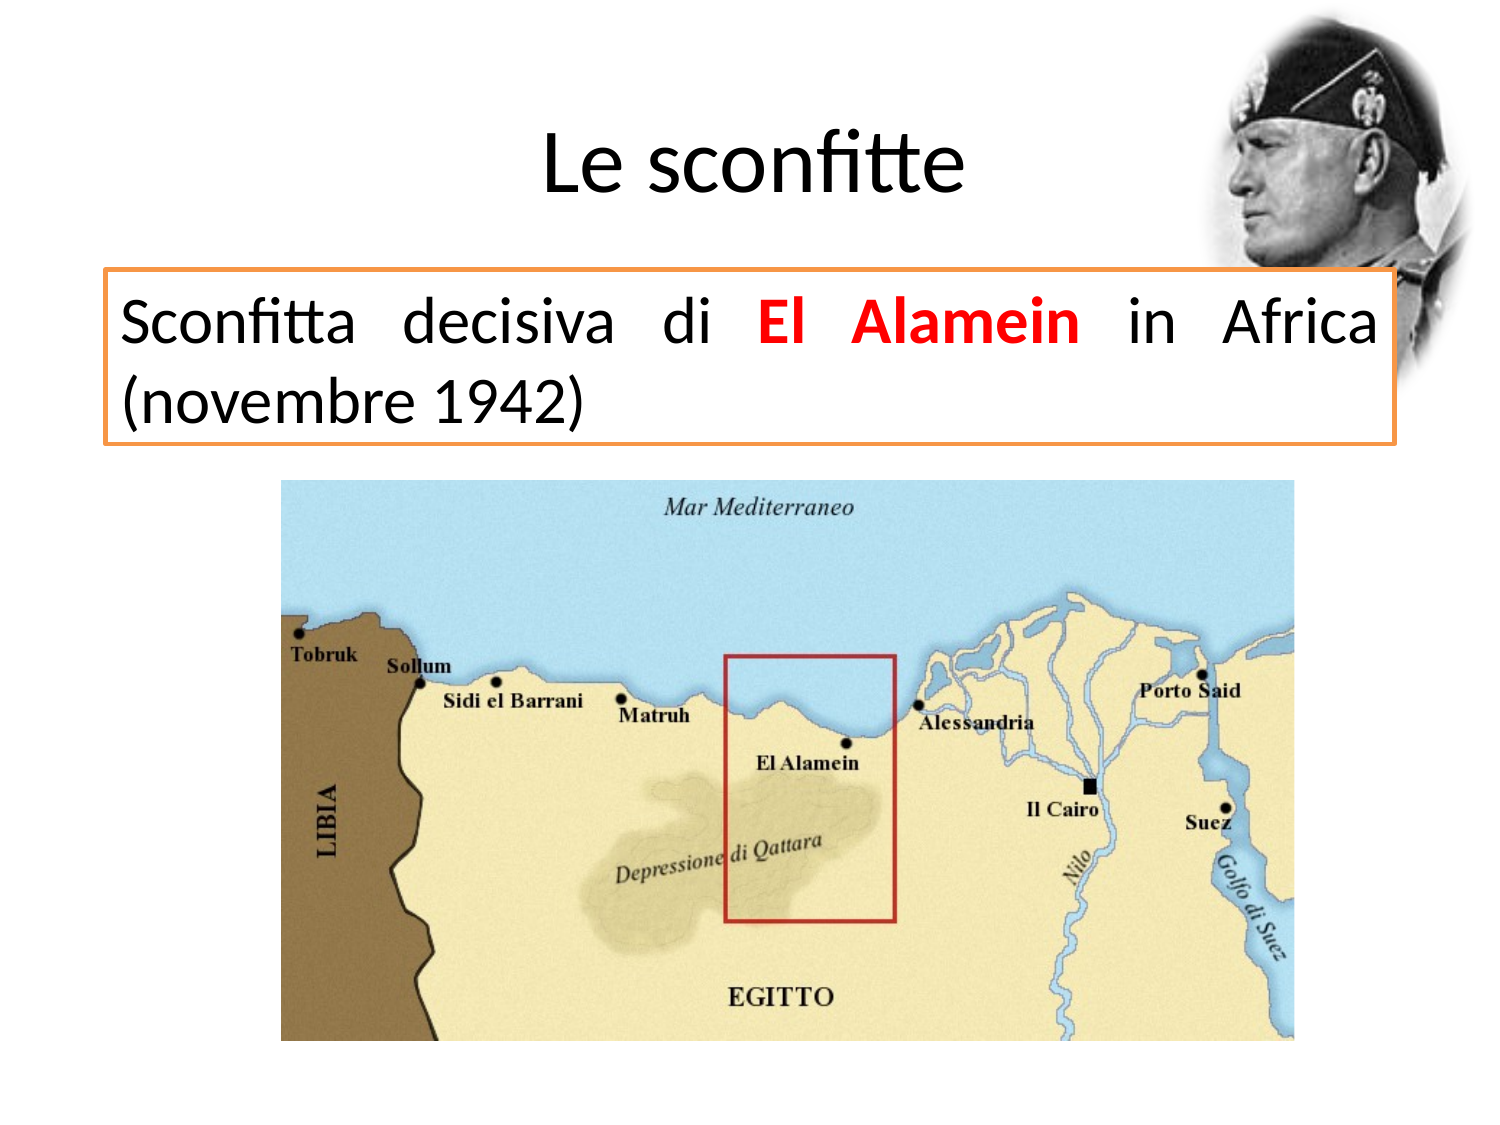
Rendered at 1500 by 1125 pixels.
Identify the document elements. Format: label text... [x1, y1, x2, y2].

picture [280, 480, 1295, 1041]
picture [1195, 0, 1477, 431]
title Le sconfitte [117, 35, 1190, 267]
text_box Sconfitta decisiva di El Alamein in Africa (novembre 1942) [103, 267, 1397, 446]
